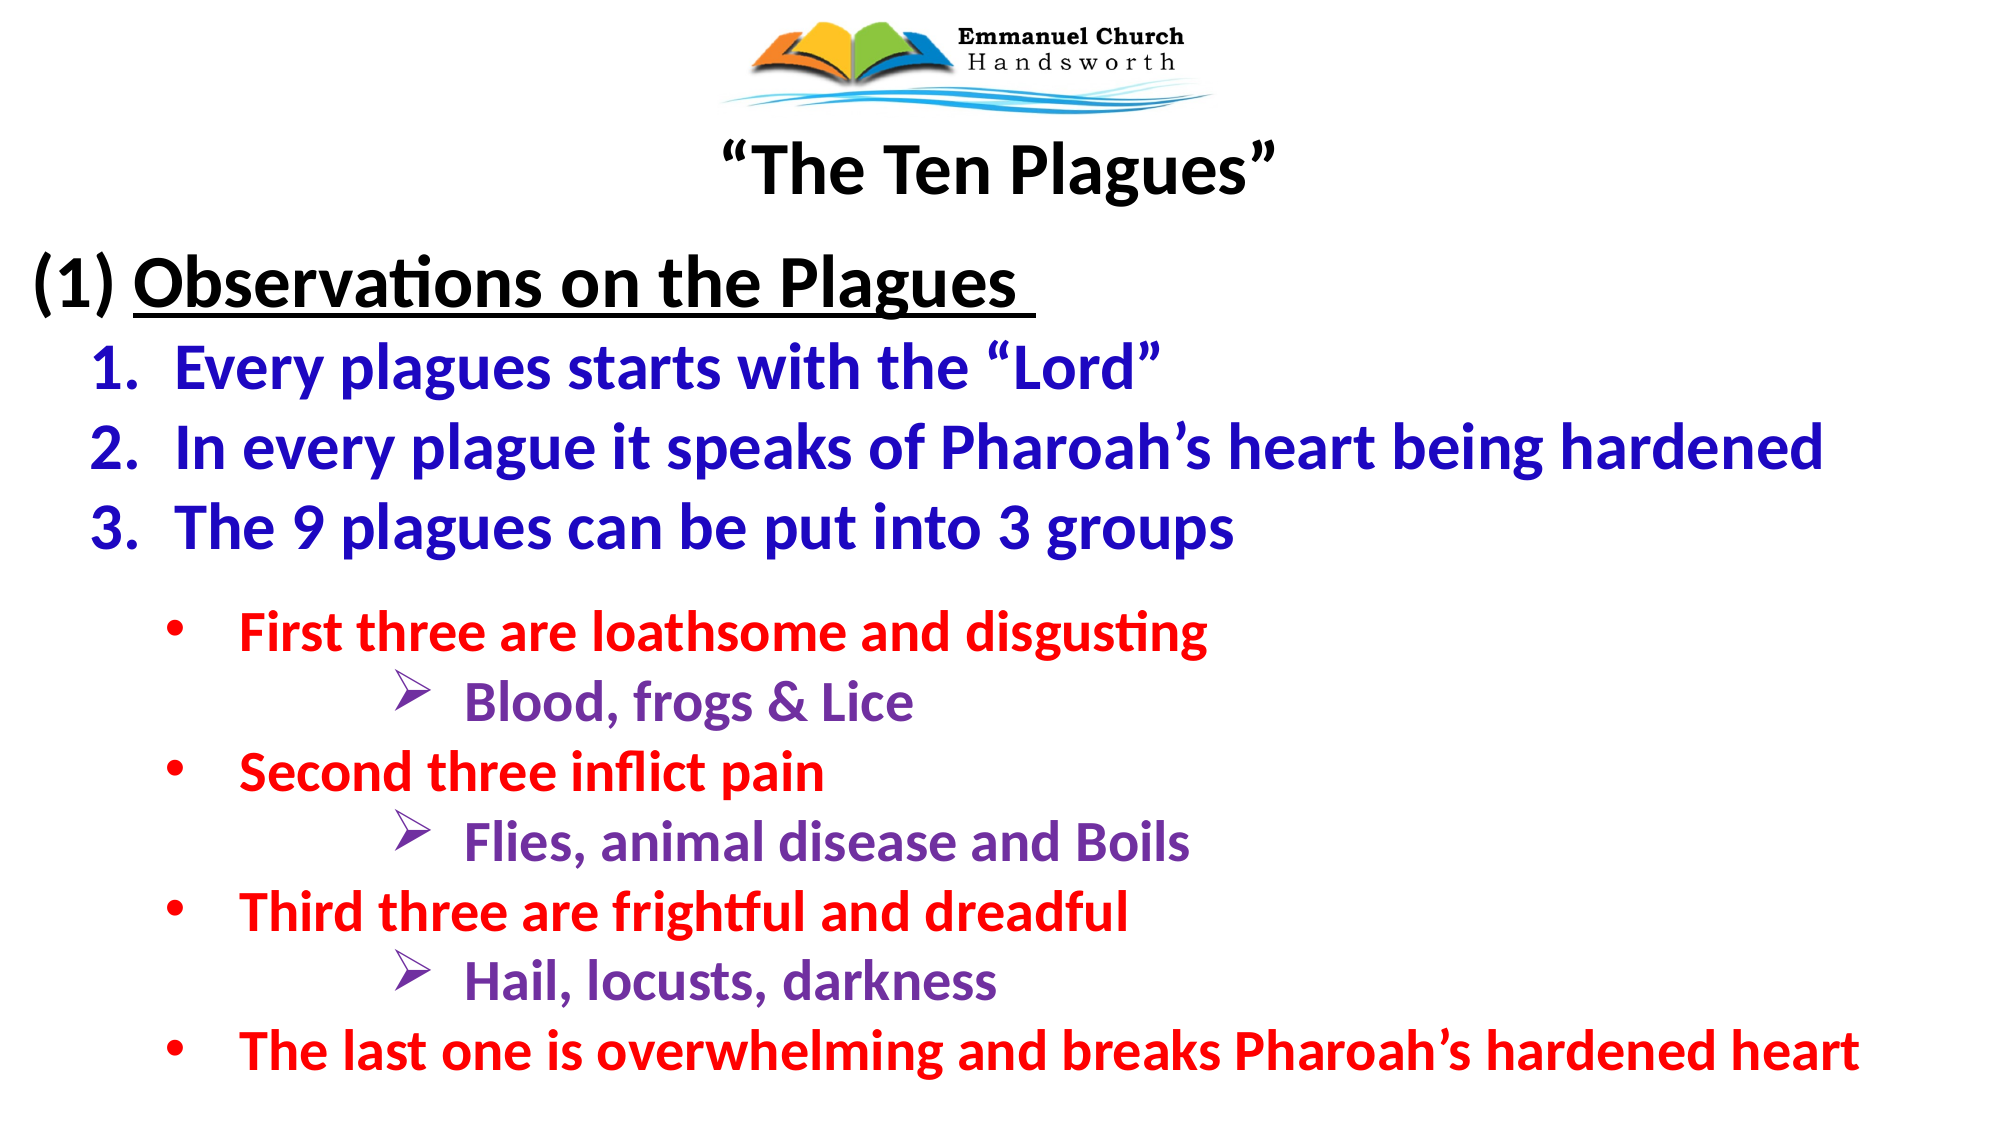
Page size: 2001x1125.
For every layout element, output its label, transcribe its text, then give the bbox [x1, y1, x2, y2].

text_box (1) Observations on the Plagues Every plagues starts with the “Lord” In every plague it speaks of Pharoah’s heart being hardened The 9 plagues can be put into 3 groups First three are loathsome and disgusting Blood, frogs & Lice Second three inflict pain Flies, animal disease and Boils Third three are frightful and dreadful Hail, locusts, darkness The last one is overwhelming and breaks Pharoah’s hardened heart [0, 225, 2000, 1090]
text_box “The Ten Plagues” [703, 112, 1297, 218]
picture [717, 16, 1218, 118]
